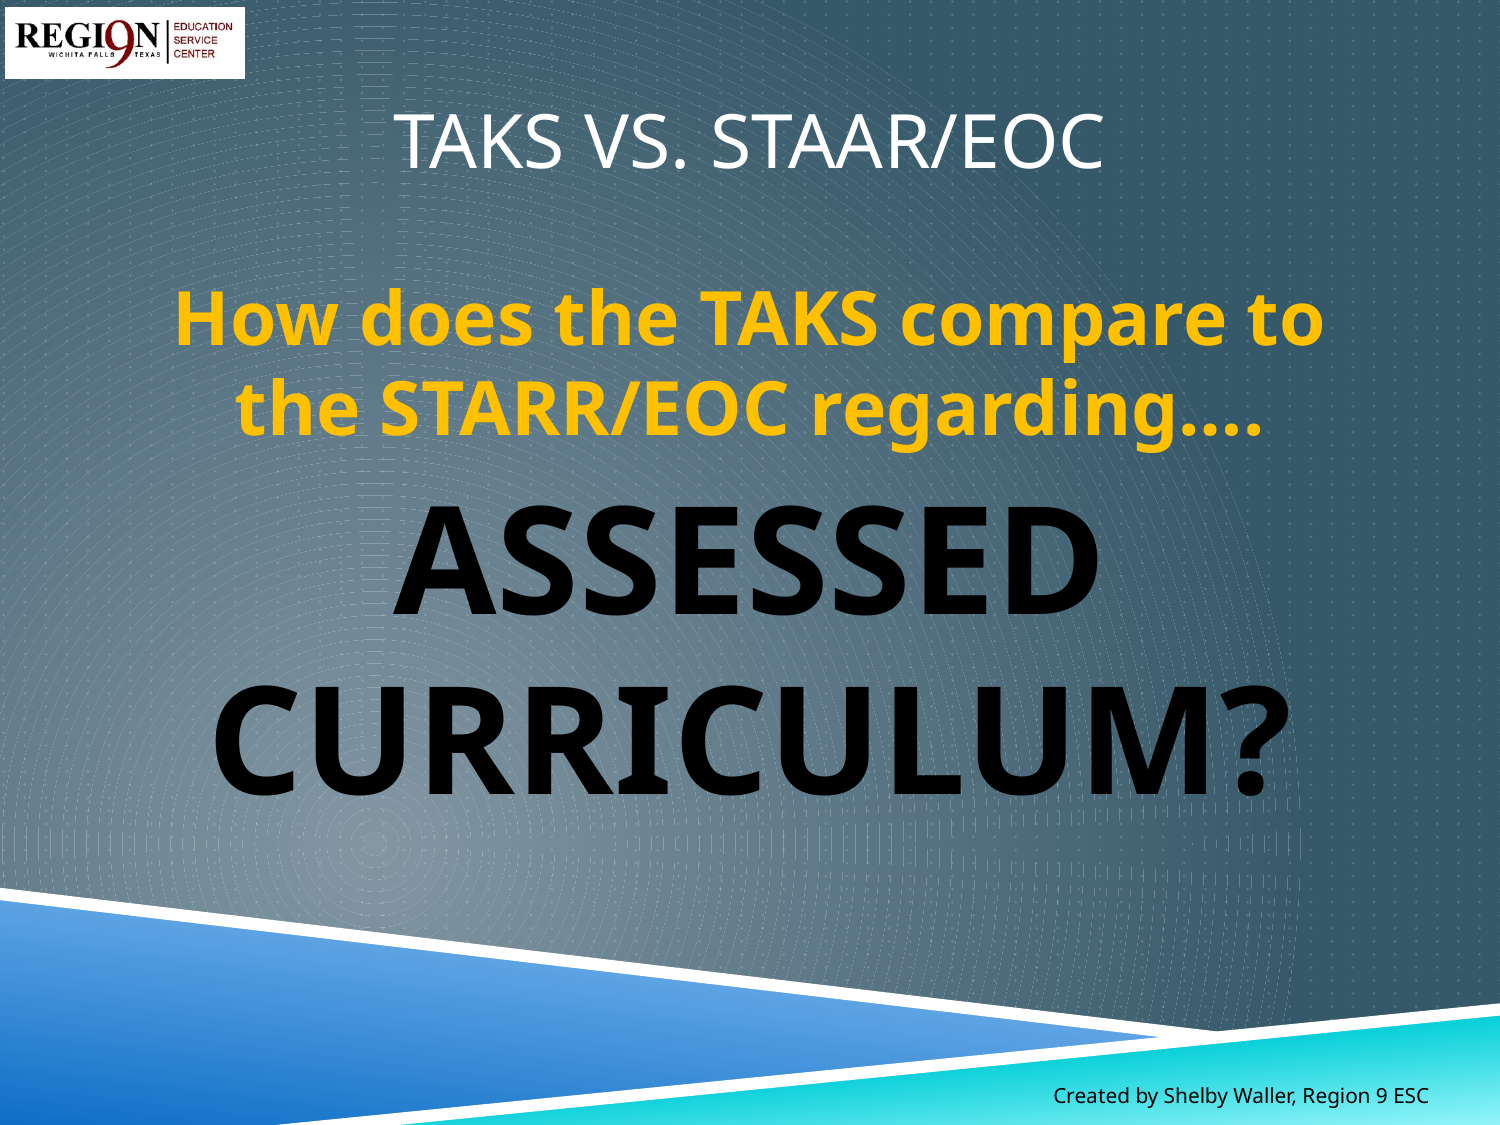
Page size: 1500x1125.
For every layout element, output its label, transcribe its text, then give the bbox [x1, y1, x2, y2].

title TAKS vs. STAAR/EOC [112, 45, 1388, 233]
text_box Created by Shelby Waller, Region 9 ESC [987, 1074, 1495, 1115]
list How does the TAKS compare to the STARR/EOC regarding…. ASSESSED CURRICULUM? [112, 262, 1388, 875]
picture [4, 7, 246, 79]
